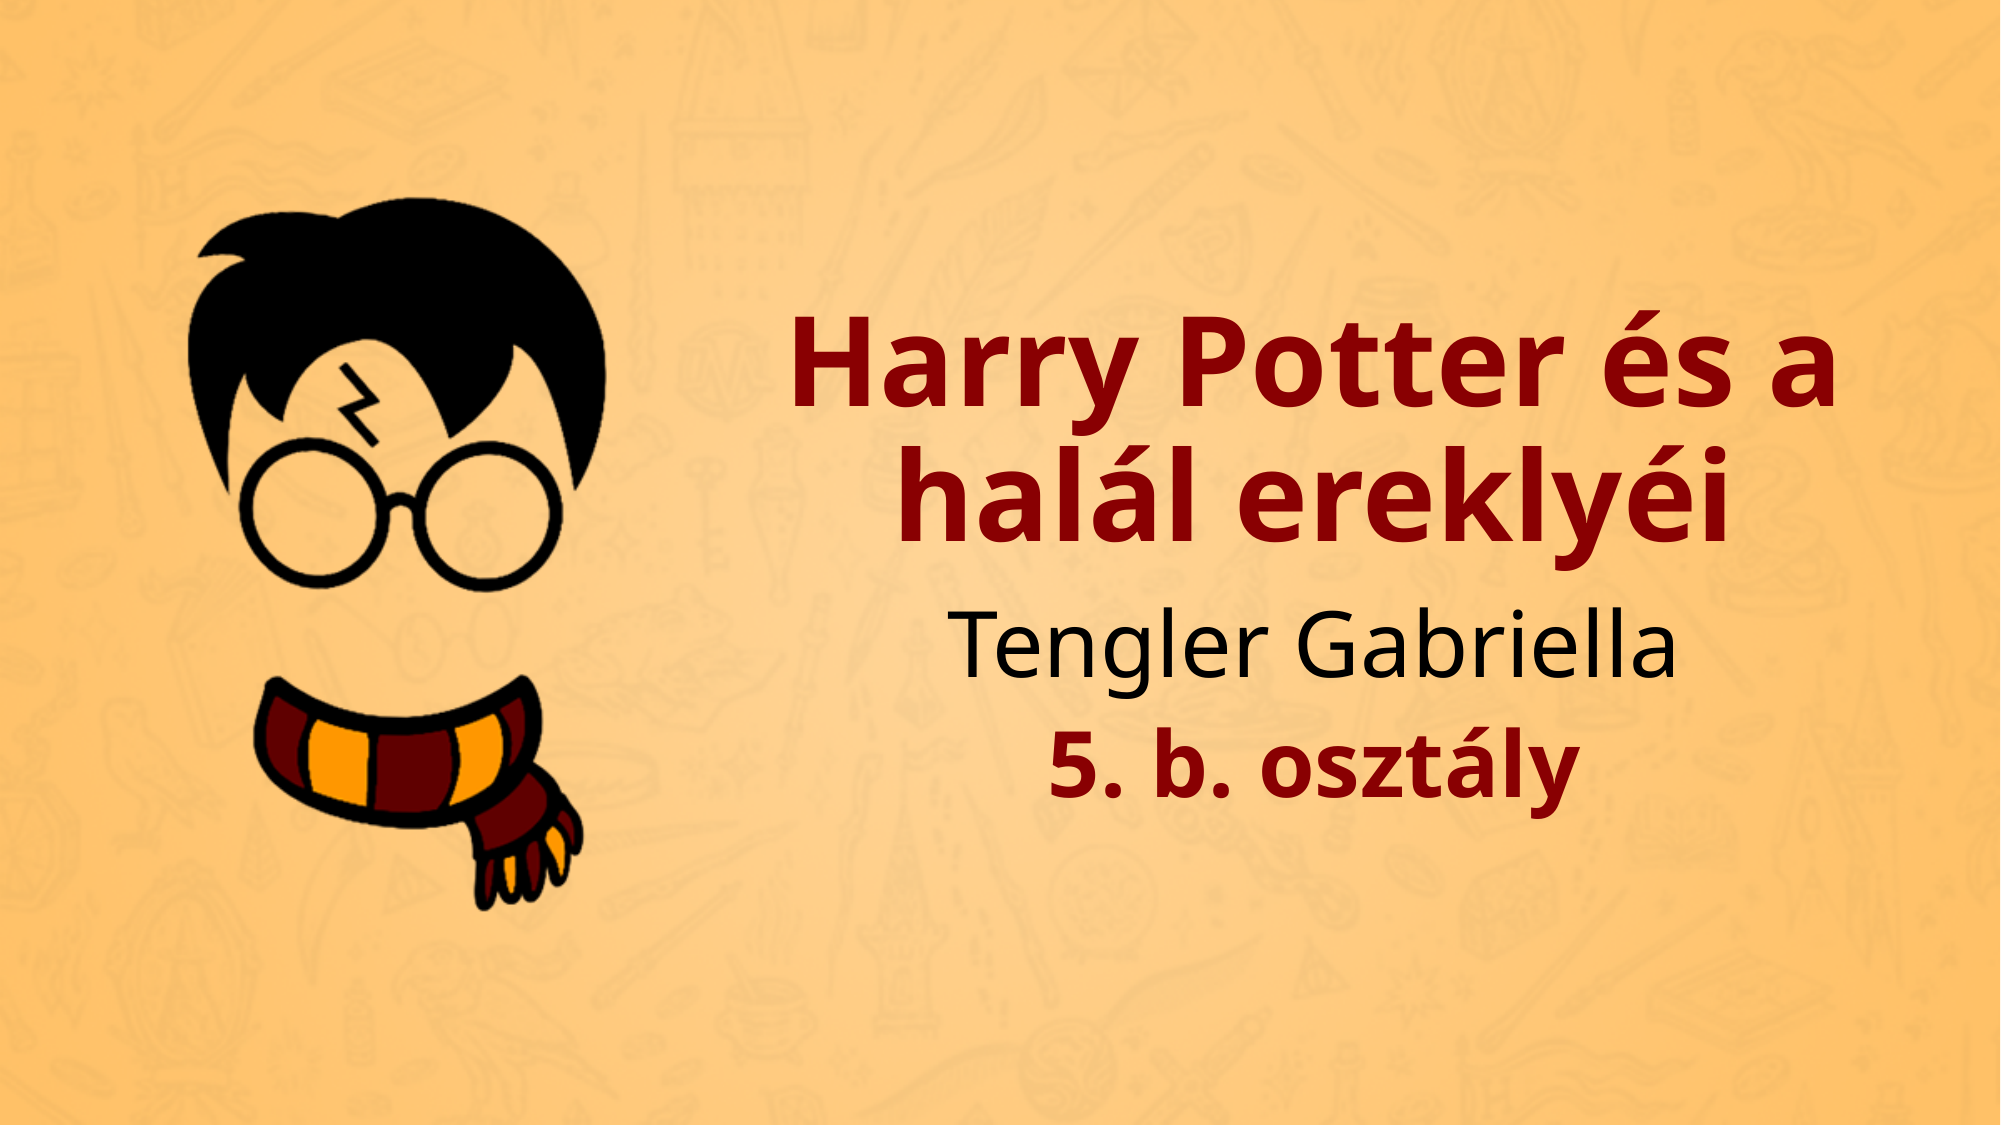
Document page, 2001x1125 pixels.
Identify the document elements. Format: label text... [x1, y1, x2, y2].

text_box [0, 0, 2000, 1125]
title Harry Potter és a halál ereklyéi [732, 184, 1896, 576]
subtitle Tengler Gabriella 5. b. osztály [732, 590, 1896, 863]
